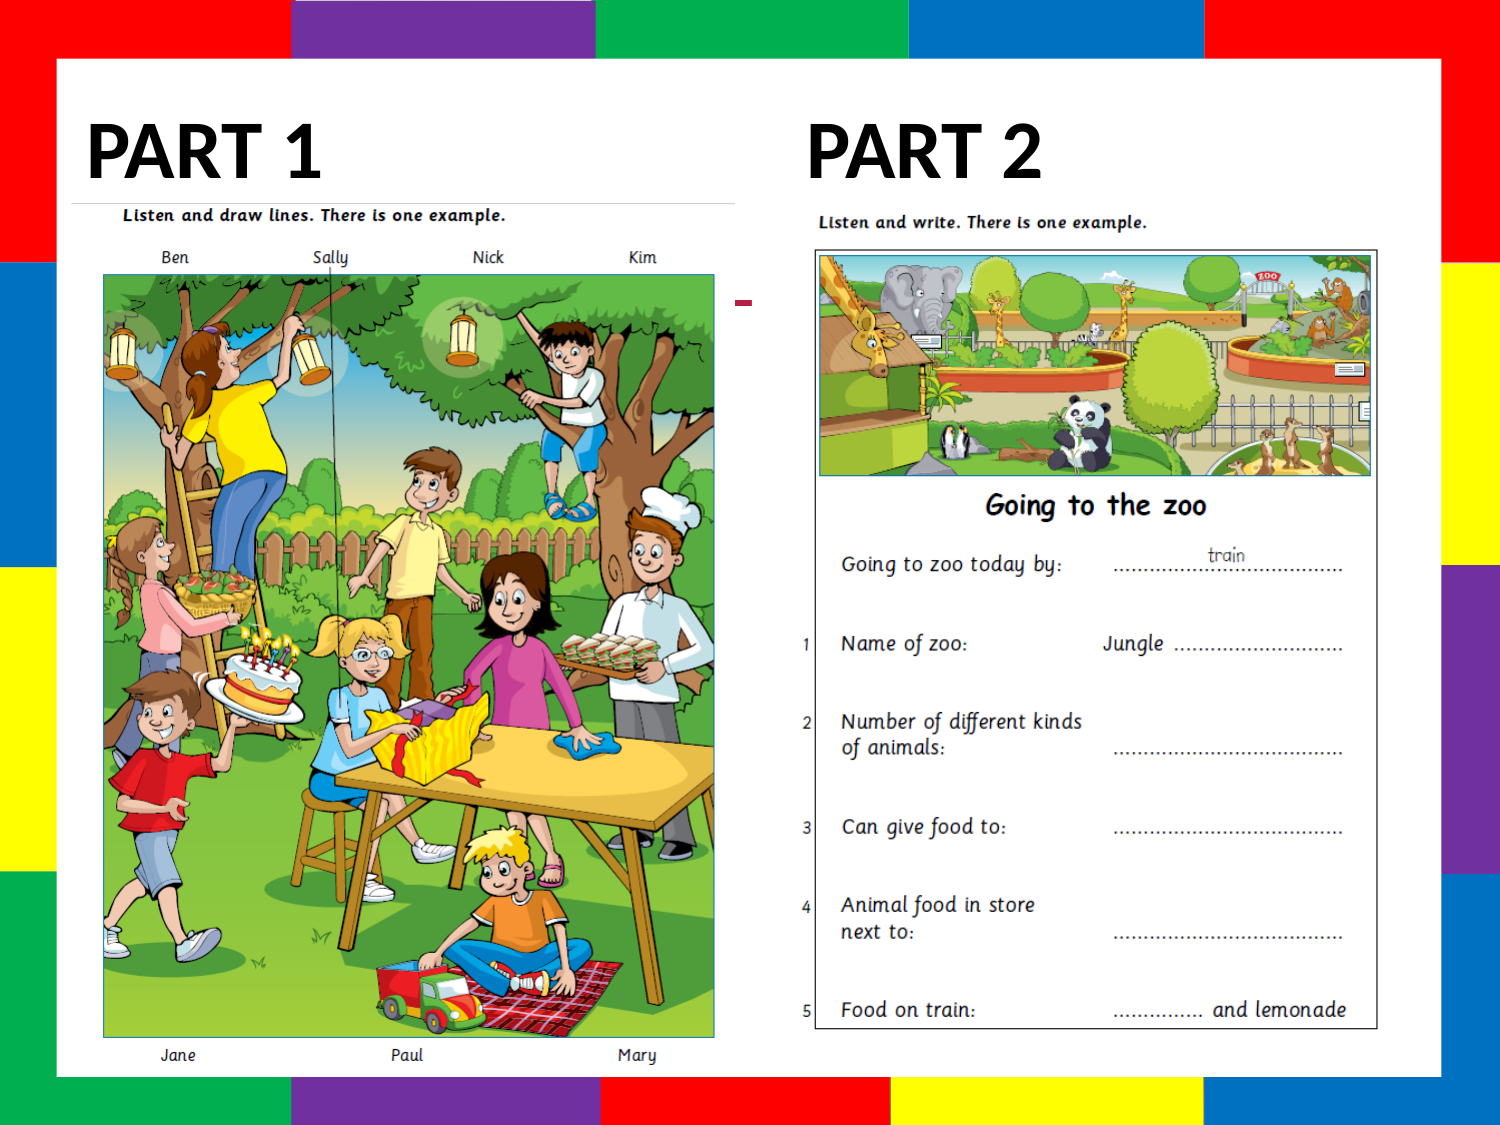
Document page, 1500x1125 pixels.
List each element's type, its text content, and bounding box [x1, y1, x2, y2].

picture [70, 203, 736, 1065]
text_box PART 1 [71, 87, 344, 203]
text_box PART 2 [791, 87, 1093, 203]
picture [751, 203, 1390, 1052]
